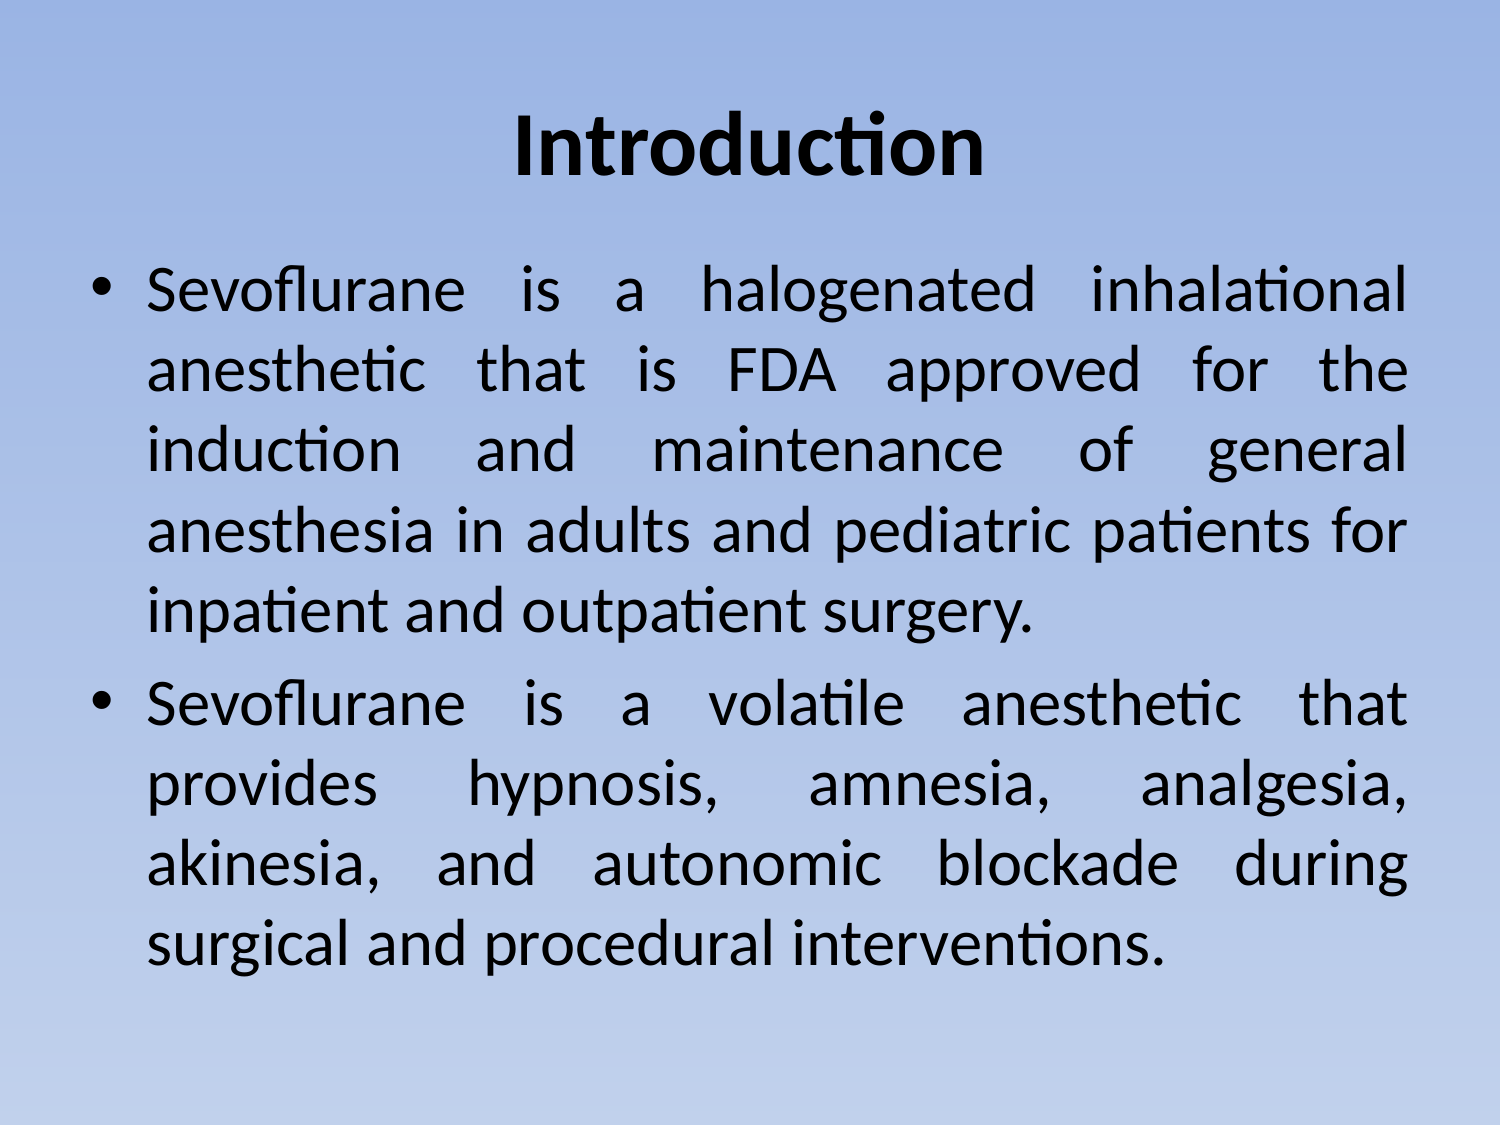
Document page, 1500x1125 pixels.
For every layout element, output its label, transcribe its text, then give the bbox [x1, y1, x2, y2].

list Sevoflurane is a halogenated inhalational anesthetic that is FDA approved for the induction and maintenance of general anesthesia in adults and pediatric patients for inpatient and outpatient surgery. Sevoflurane is a volatile anesthetic that provides hypnosis, amnesia, analgesia, akinesia, and autonomic blockade during surgical and procedural interventions. [75, 237, 1425, 1005]
title Introduction [75, 45, 1425, 233]
